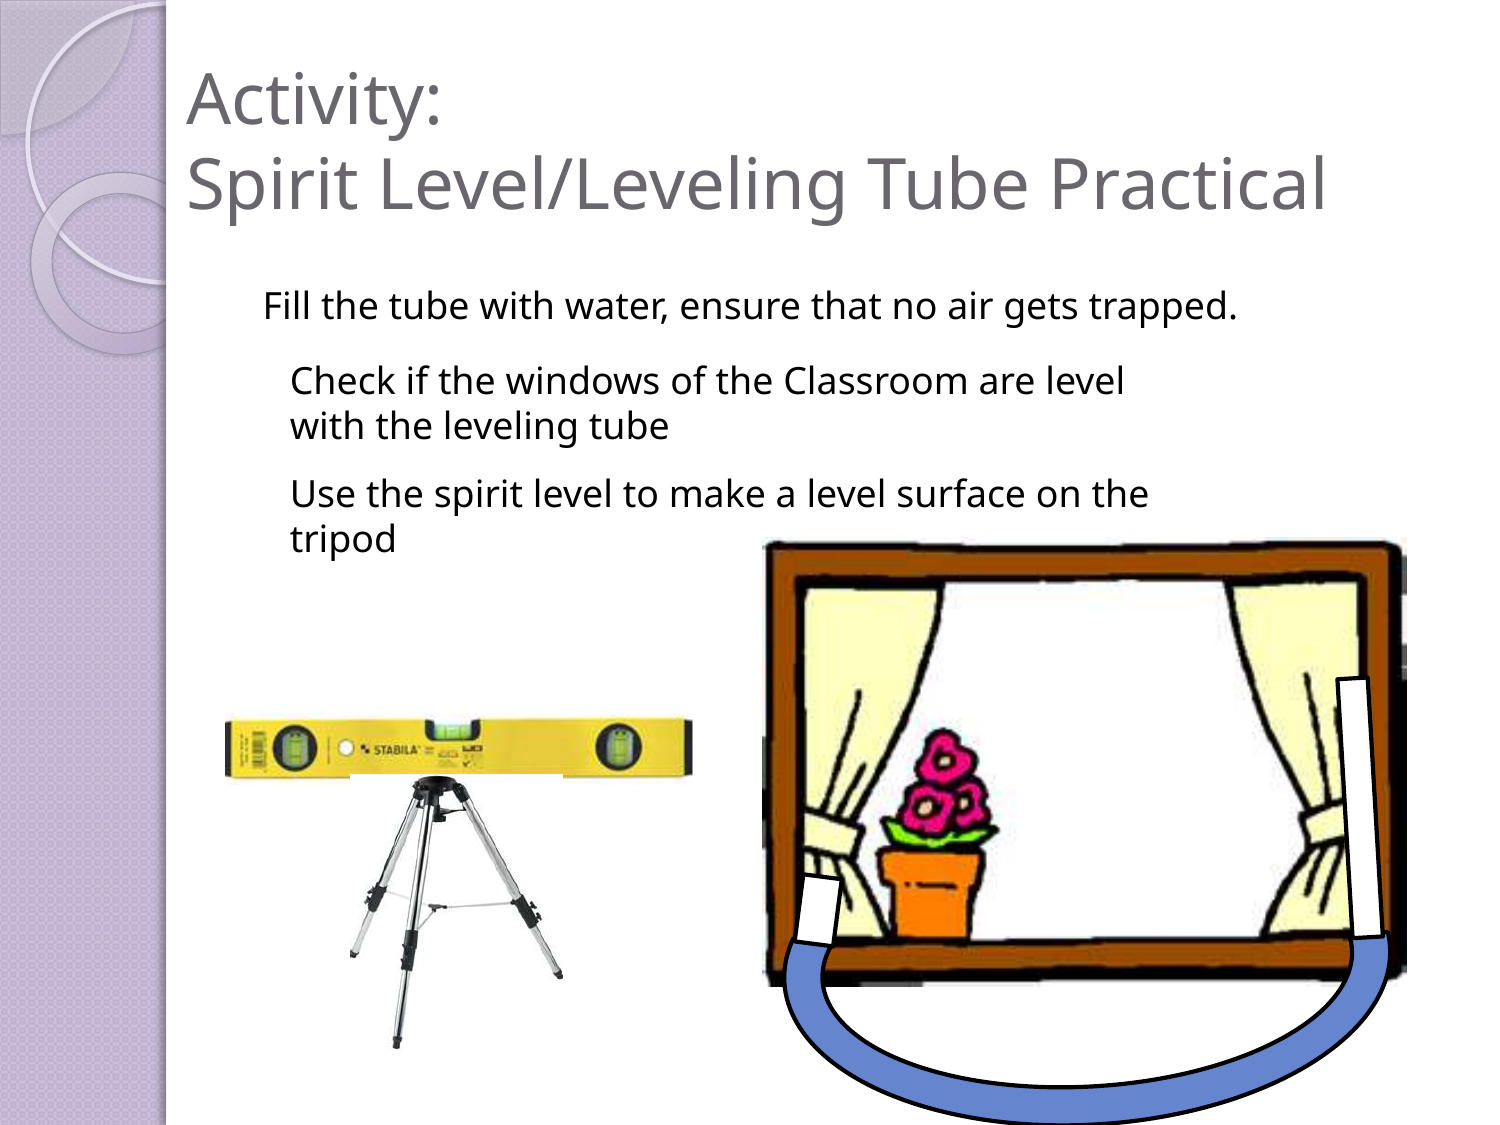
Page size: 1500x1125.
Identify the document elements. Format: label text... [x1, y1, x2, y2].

picture [224, 712, 274, 785]
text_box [274, 349, 1407, 987]
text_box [783, 677, 1391, 1125]
title Activity: Spirit Level/Leveling Tube Practical [171, 45, 1500, 233]
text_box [274, 462, 1226, 1051]
text_box Fill the tube with water, ensure that no air gets trapped. [247, 274, 1254, 335]
